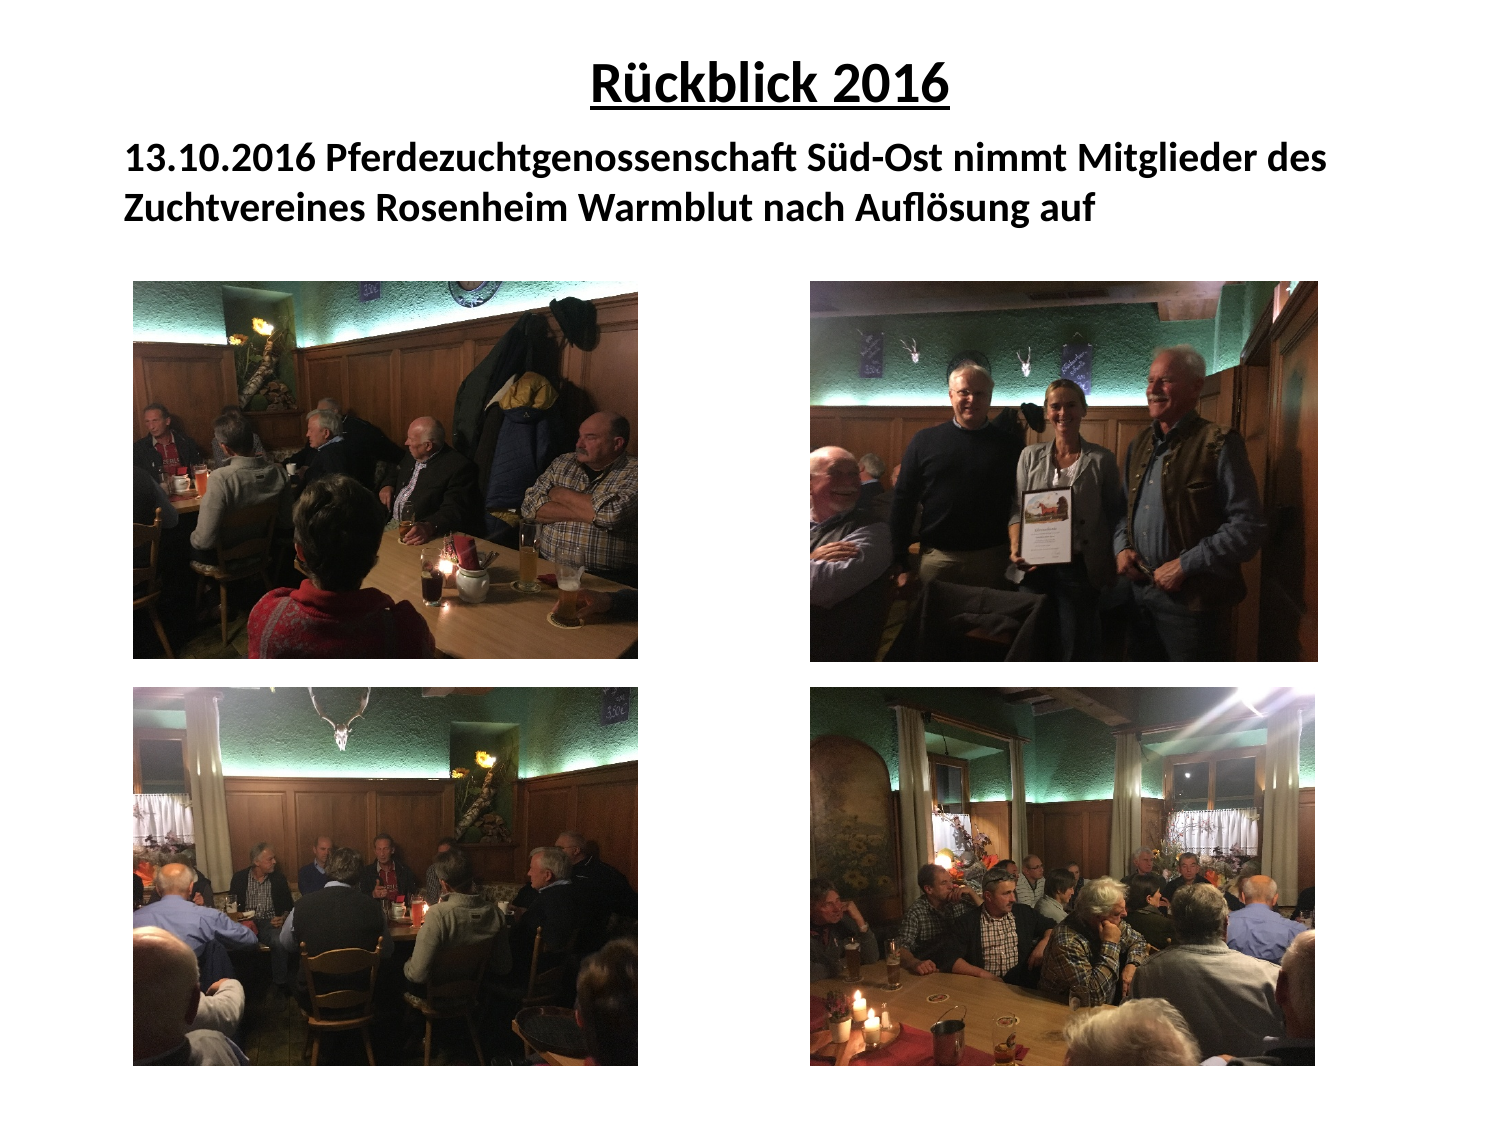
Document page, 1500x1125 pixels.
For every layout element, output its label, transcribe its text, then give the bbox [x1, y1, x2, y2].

picture [133, 687, 638, 1066]
picture [810, 281, 1318, 662]
text_box Rückblick 2016 [575, 36, 966, 122]
text_box 13.10.2016 Pferdezuchtgenossenschaft Süd-Ost nimmt Mitglieder des Zuchtvereines Rosenheim Warmblut nach Auflösung auf [109, 122, 1456, 238]
picture [810, 687, 1315, 1066]
picture [133, 281, 638, 660]
